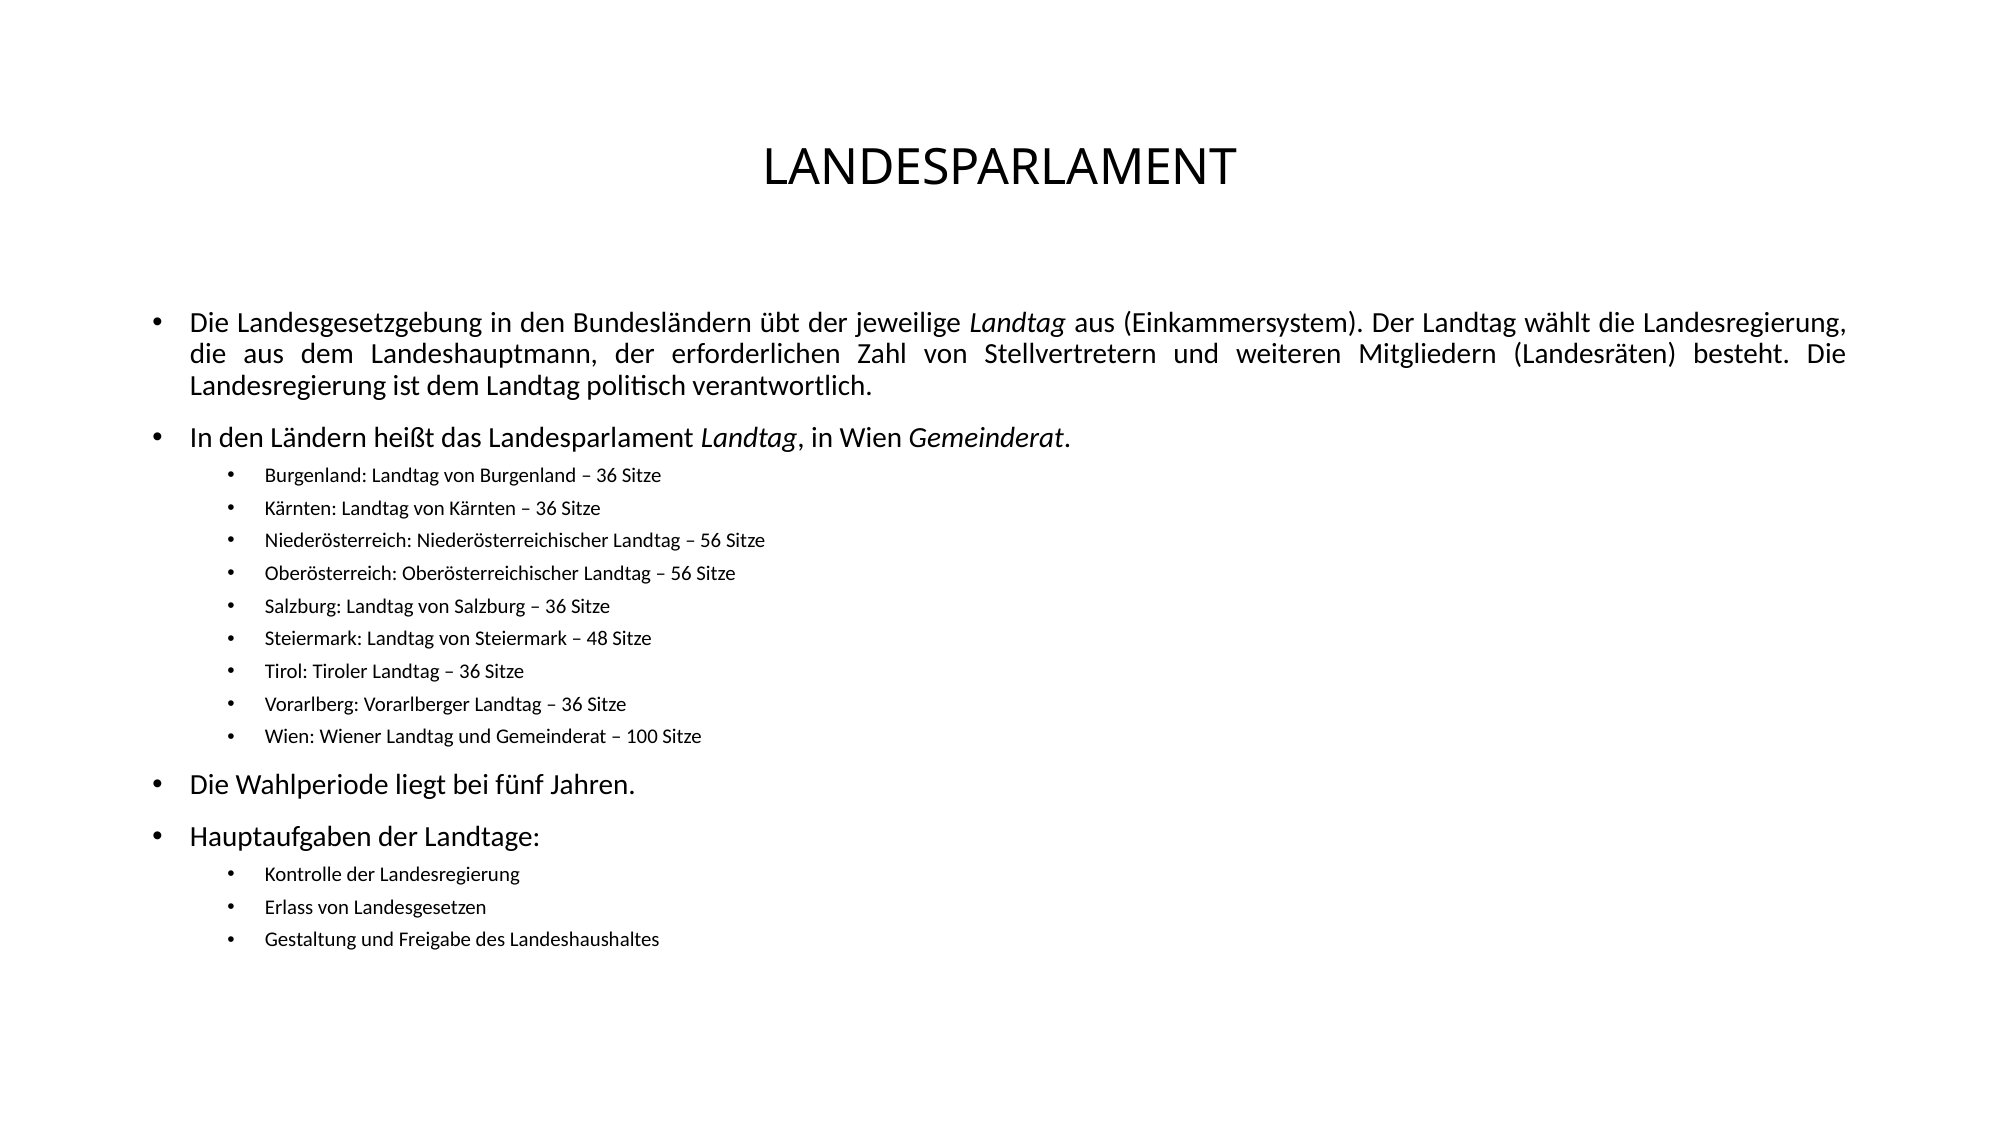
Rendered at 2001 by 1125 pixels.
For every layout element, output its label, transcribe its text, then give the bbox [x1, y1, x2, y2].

title LANDESPARLAMENT [137, 59, 1863, 278]
list Die Landesgesetzgebung in den Bundesländern übt der jeweilige Landtag aus (Einkammersystem). Der Landtag wählt die Landesregierung, die aus dem Landeshauptmann, der erforderlichen Zahl von Stellvertretern und weiteren Mitgliedern (Landesräten) besteht. Die Landesregierung ist dem Landtag politisch verantwortlich. In den Ländern heißt das Landesparlament Landtag, in Wien Gemeinderat. Burgenland: Landtag von Burgenland – 36 Sitze Kärnten: Landtag von Kärnten – 36 Sitze Niederösterreich: Niederösterreichischer Landtag – 56 Sitze Oberösterreich: Oberösterreichischer Landtag – 56 Sitze Salzburg: Landtag von Salzburg – 36 Sitze Steiermark: Landtag von Steiermark – 48 Sitze Tirol: Tiroler Landtag – 36 Sitze Vorarlberg: Vorarlberger Landtag – 36 Sitze Wien: Wiener Landtag und Gemeinderat – 100 Sitze Die Wahlperiode liegt bei fünf Jahren. Hauptaufgaben der Landtage: Kontrolle der Landesregierung Erlass von Landesgesetzen Gestaltung und Freigabe des Landeshaushaltes [137, 299, 1863, 1014]
